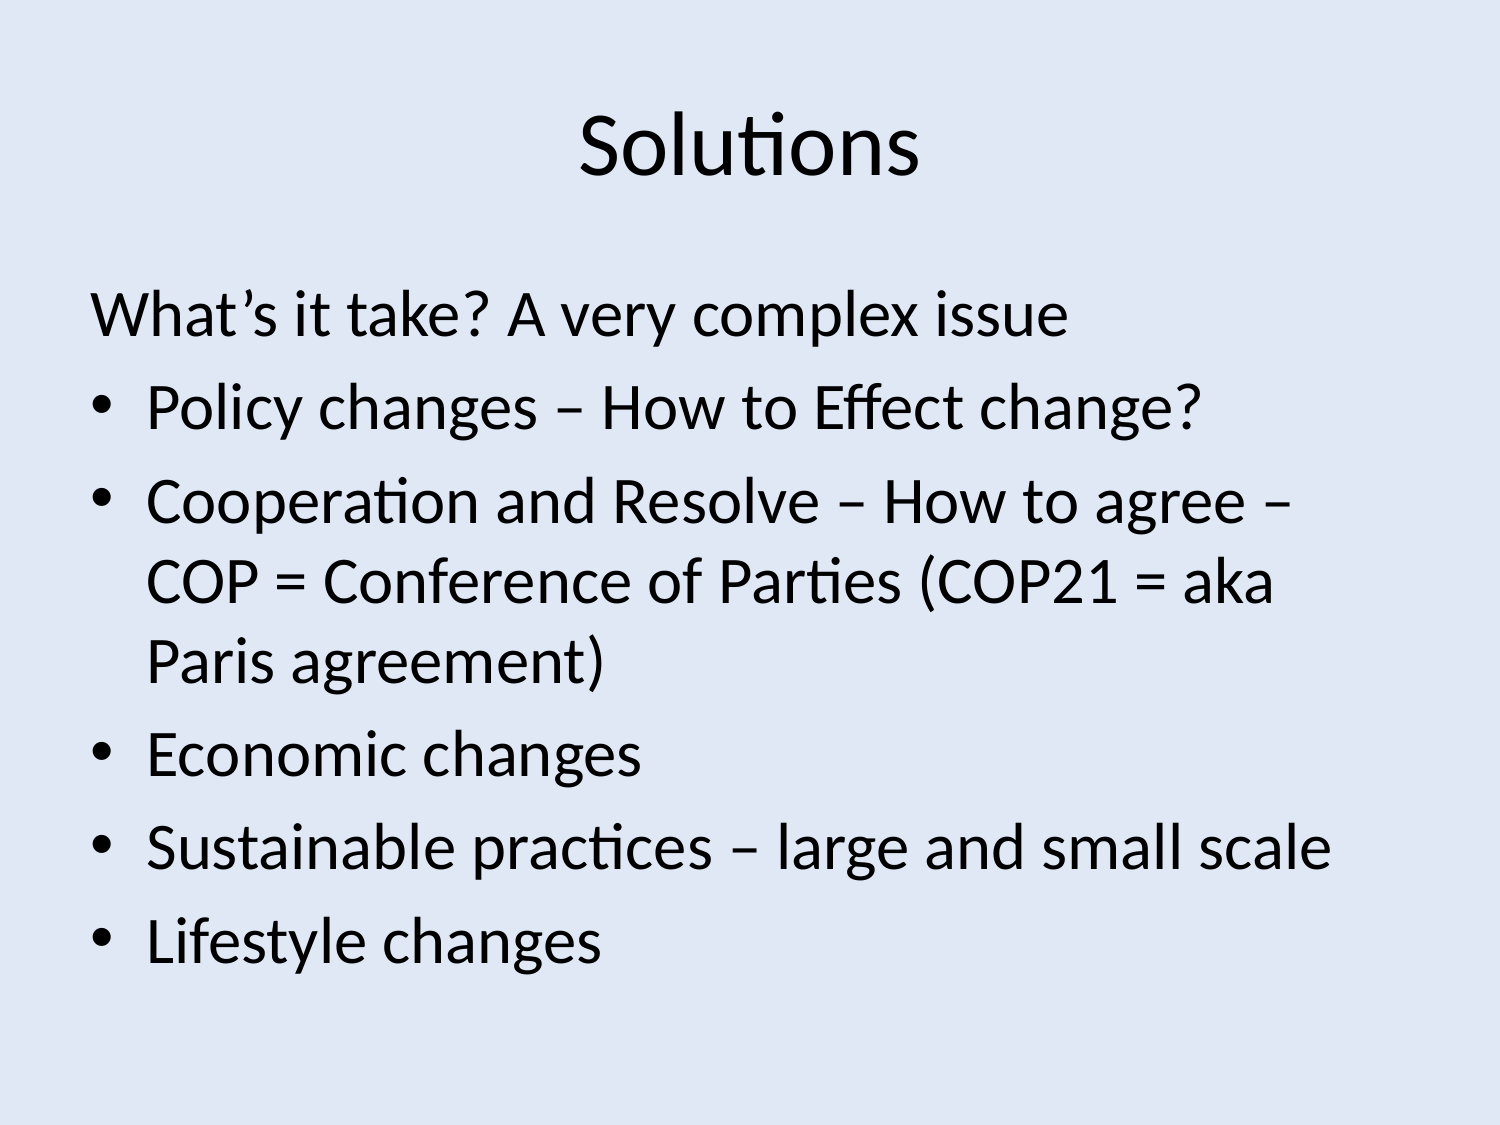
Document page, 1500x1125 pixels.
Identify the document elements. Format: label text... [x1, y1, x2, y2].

list What’s it take? A very complex issue Policy changes – How to Effect change? Cooperation and Resolve – How to agree – COP = Conference of Parties (COP21 = aka Paris agreement) Economic changes Sustainable practices – large and small scale Lifestyle changes [75, 262, 1425, 1005]
title Solutions [75, 45, 1425, 233]
